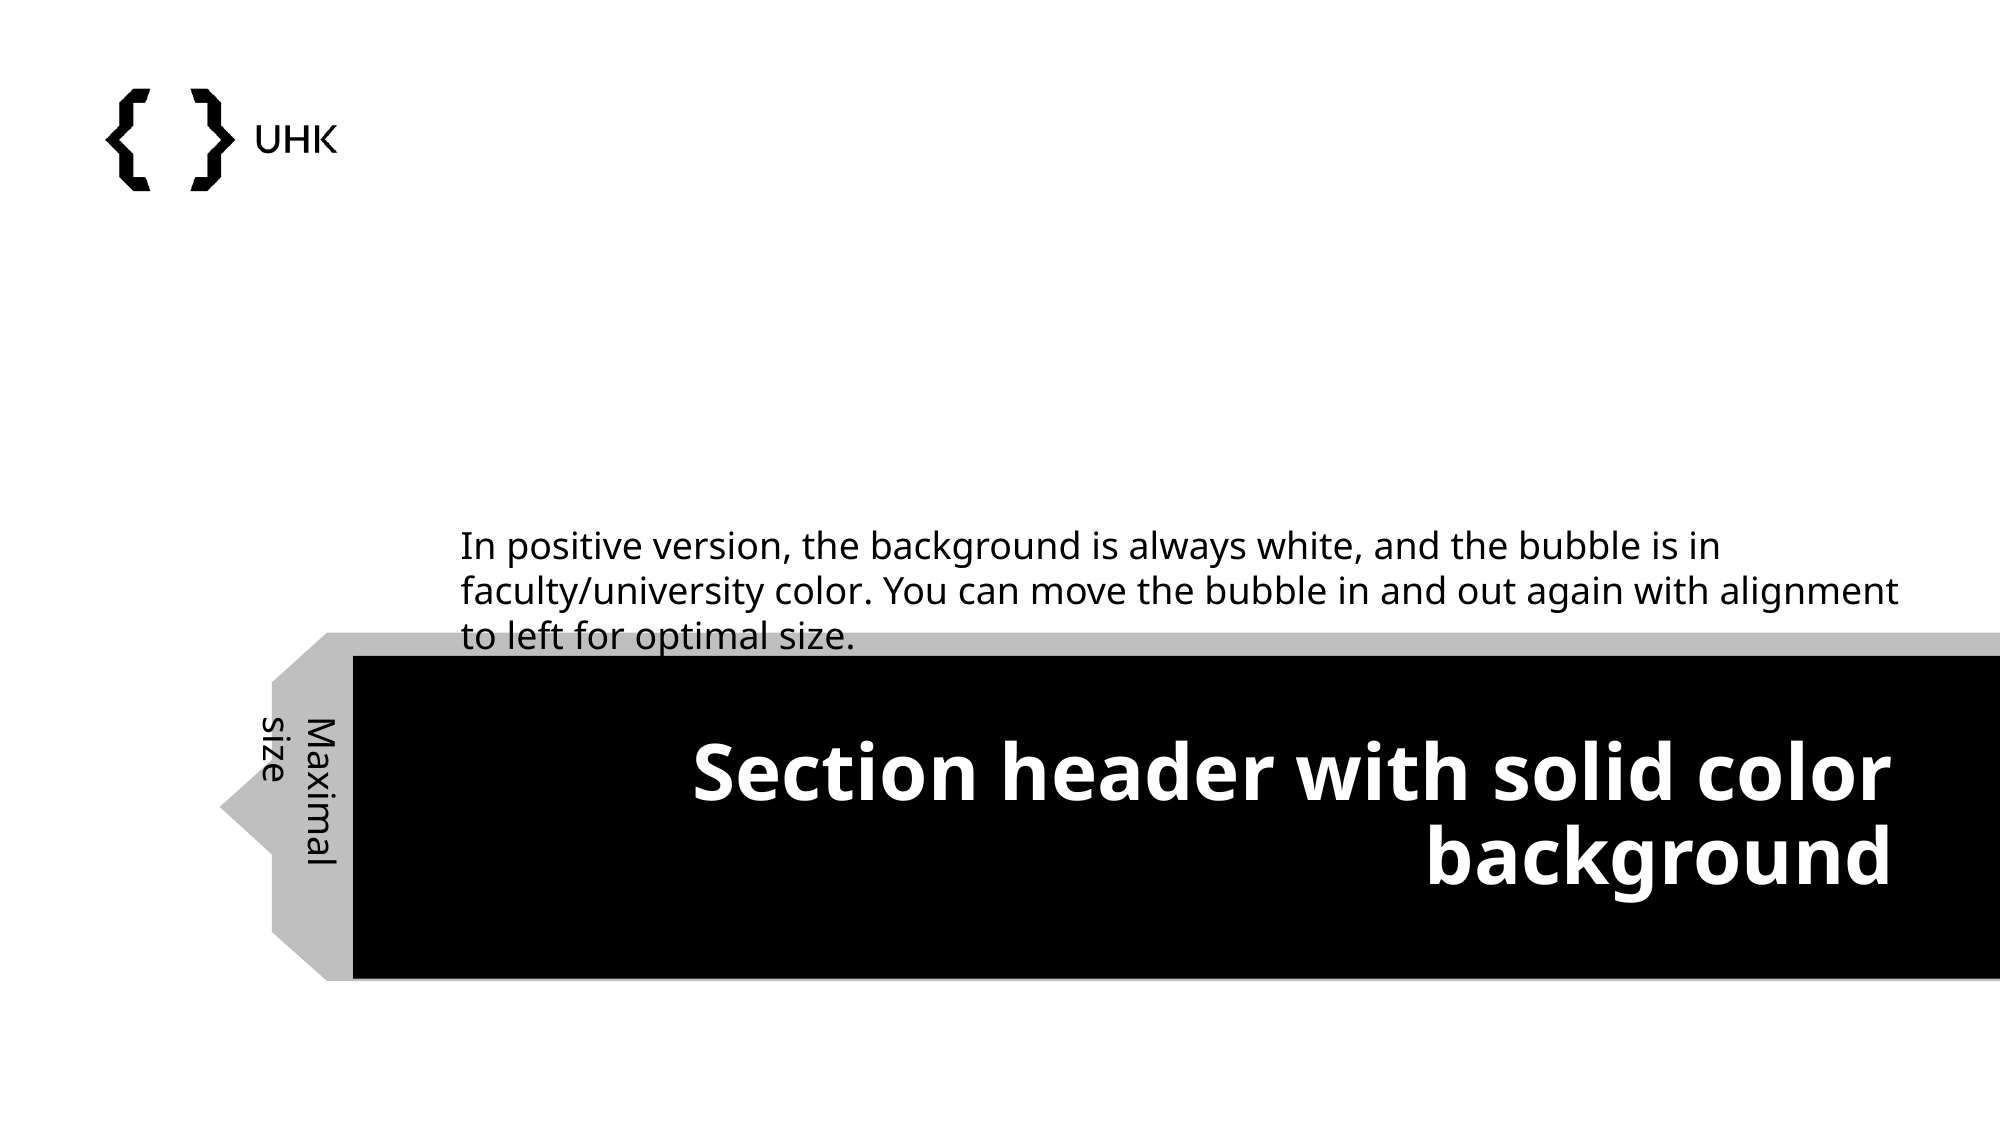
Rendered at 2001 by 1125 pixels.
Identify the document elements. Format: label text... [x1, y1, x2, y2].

title Section header with solid color background [353, 655, 2000, 979]
text_box In positive version, the background is always white, and the bubble is in faculty/university color. You can move the bubble in and out again with alignment to left for optimal size. [445, 514, 1955, 665]
text_box Maximal size [277, 702, 353, 927]
picture [62, 46, 380, 233]
text_box [219, 632, 2000, 982]
